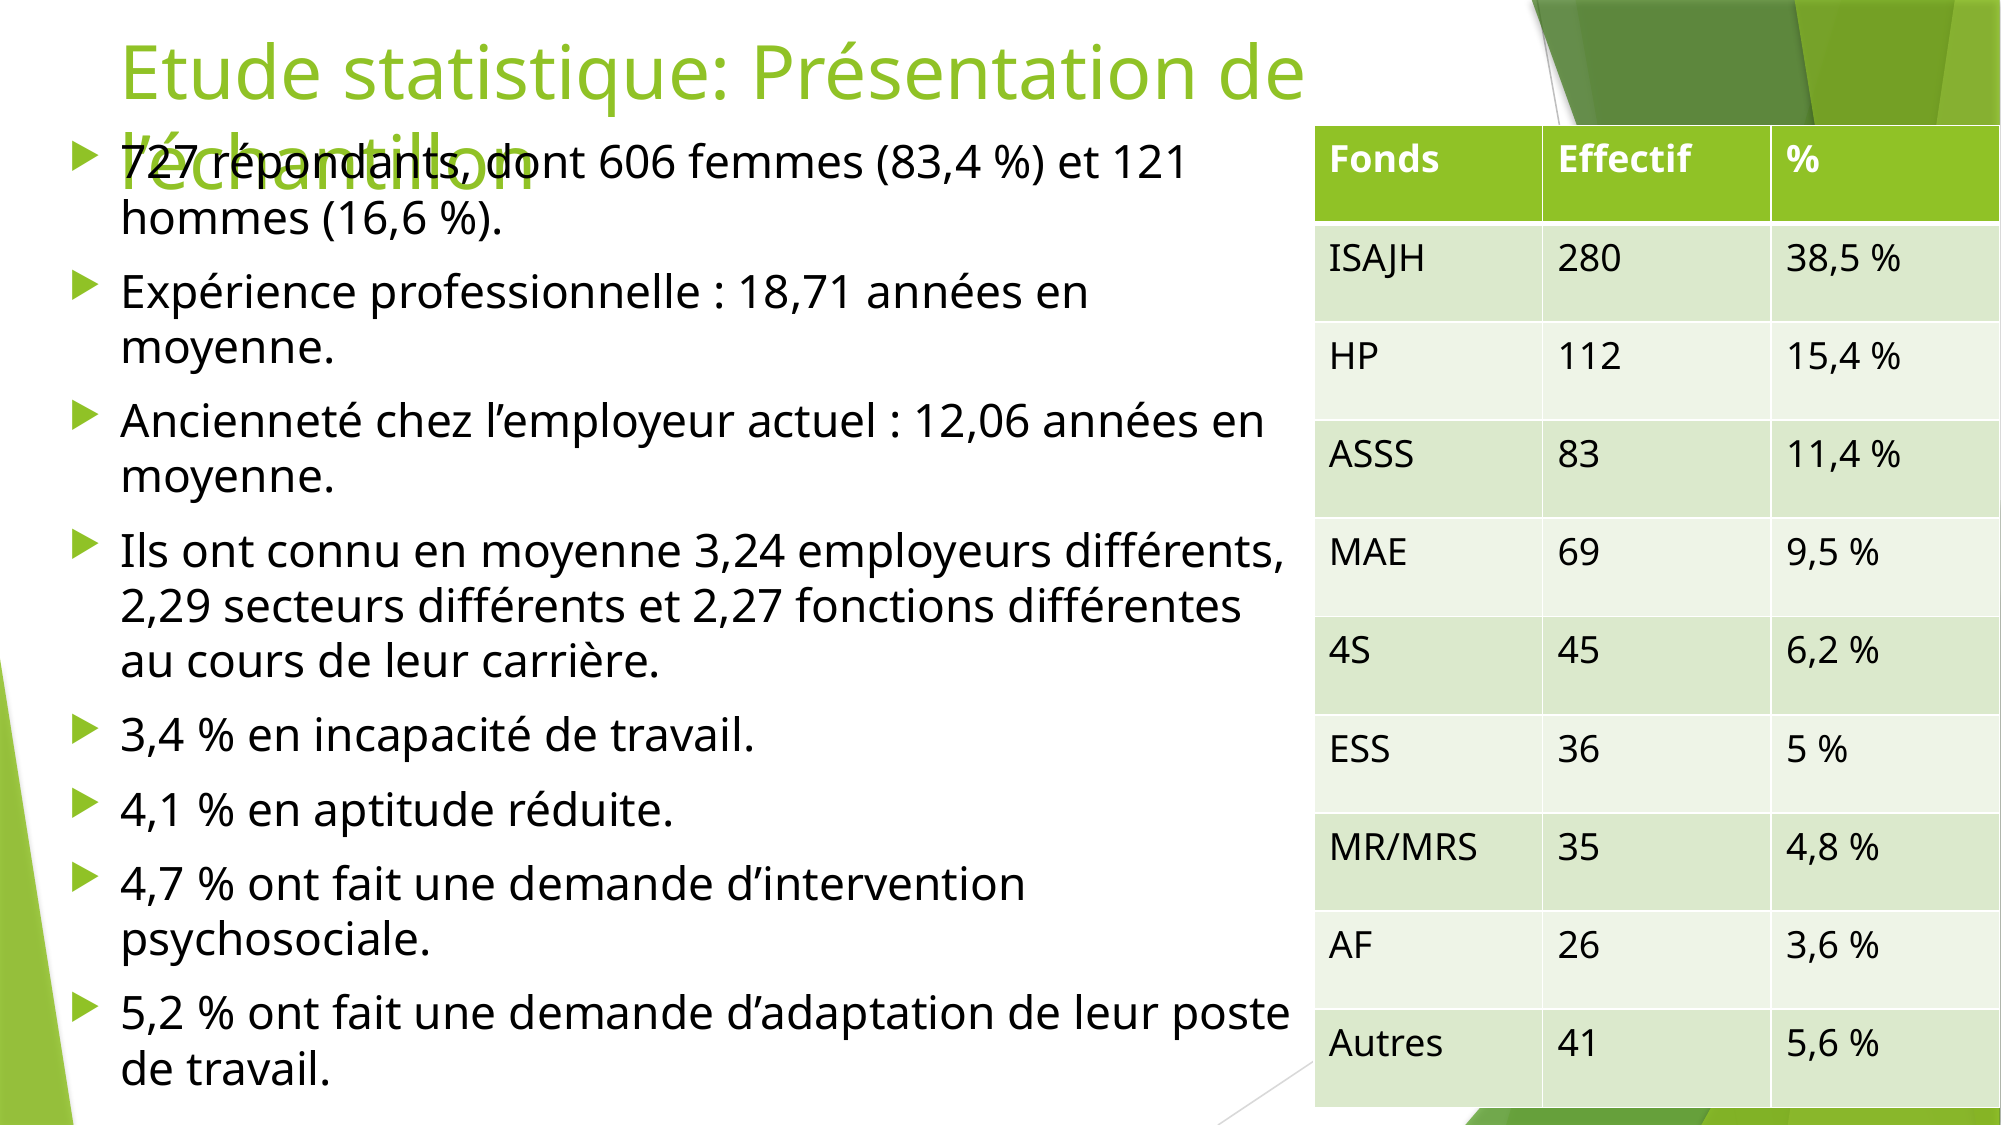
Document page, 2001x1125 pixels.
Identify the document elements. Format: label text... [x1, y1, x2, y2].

table_cell HP [1315, 323, 1542, 419]
table_cell AF [1315, 912, 1542, 1008]
table_cell 5,6 % [1772, 1010, 1999, 1107]
table_cell 11,4 % [1772, 421, 1999, 517]
table_cell 3,6 % [1772, 912, 1999, 1008]
table_cell 38,5 % [1772, 226, 1999, 321]
list 727 répondants, dont 606 femmes (83,4 %) et 121 hommes (16,6 %). Expérience professionnelle : 18,71 années en moyenne. Ancienneté chez l’employeur actuel : 12,06 années en moyenne. Ils ont connu en moyenne 3,24 employeurs différents, 2,29 secteurs différents et 2,27 fonctions différentes au cours de leur carrière. 3,4 % en incapacité de travail. 4,1 % en aptitude réduite. 4,7 % ont fait une demande d’intervention psychosociale. 5,2 % ont fait une demande d’adaptation de leur poste de travail. [53, 125, 1313, 1106]
table_cell 112 [1543, 323, 1770, 419]
table_cell 6,2 % [1772, 617, 1999, 714]
table_cell ASSS [1315, 421, 1542, 517]
table_cell 69 [1543, 519, 1770, 616]
table_cell 36 [1543, 716, 1770, 812]
table_cell 15,4 % [1772, 323, 1999, 419]
table_cell 9,5 % [1772, 519, 1999, 616]
table_cell 280 [1543, 226, 1770, 321]
table_cell 45 [1543, 617, 1770, 714]
table_cell 83 [1543, 421, 1770, 517]
table_cell 5 % [1772, 716, 1999, 812]
table_cell MR/MRS [1315, 814, 1542, 910]
table_cell Autres [1315, 1010, 1542, 1107]
table_cell 35 [1543, 814, 1770, 910]
table_cell 4S [1315, 617, 1542, 714]
table_cell ESS [1315, 716, 1542, 812]
table_cell ISAJH [1315, 226, 1542, 321]
title Etude statistique: Présentation de l’échantillon [104, 17, 1755, 125]
table_cell 4,8 % [1772, 814, 1999, 910]
table_cell MAE [1315, 519, 1542, 616]
table_cell 41 [1543, 1010, 1770, 1107]
table_header % [1772, 126, 1999, 221]
table_header Fonds [1315, 126, 1542, 221]
table_header Effectif [1543, 126, 1770, 221]
table_cell 26 [1543, 912, 1770, 1008]
